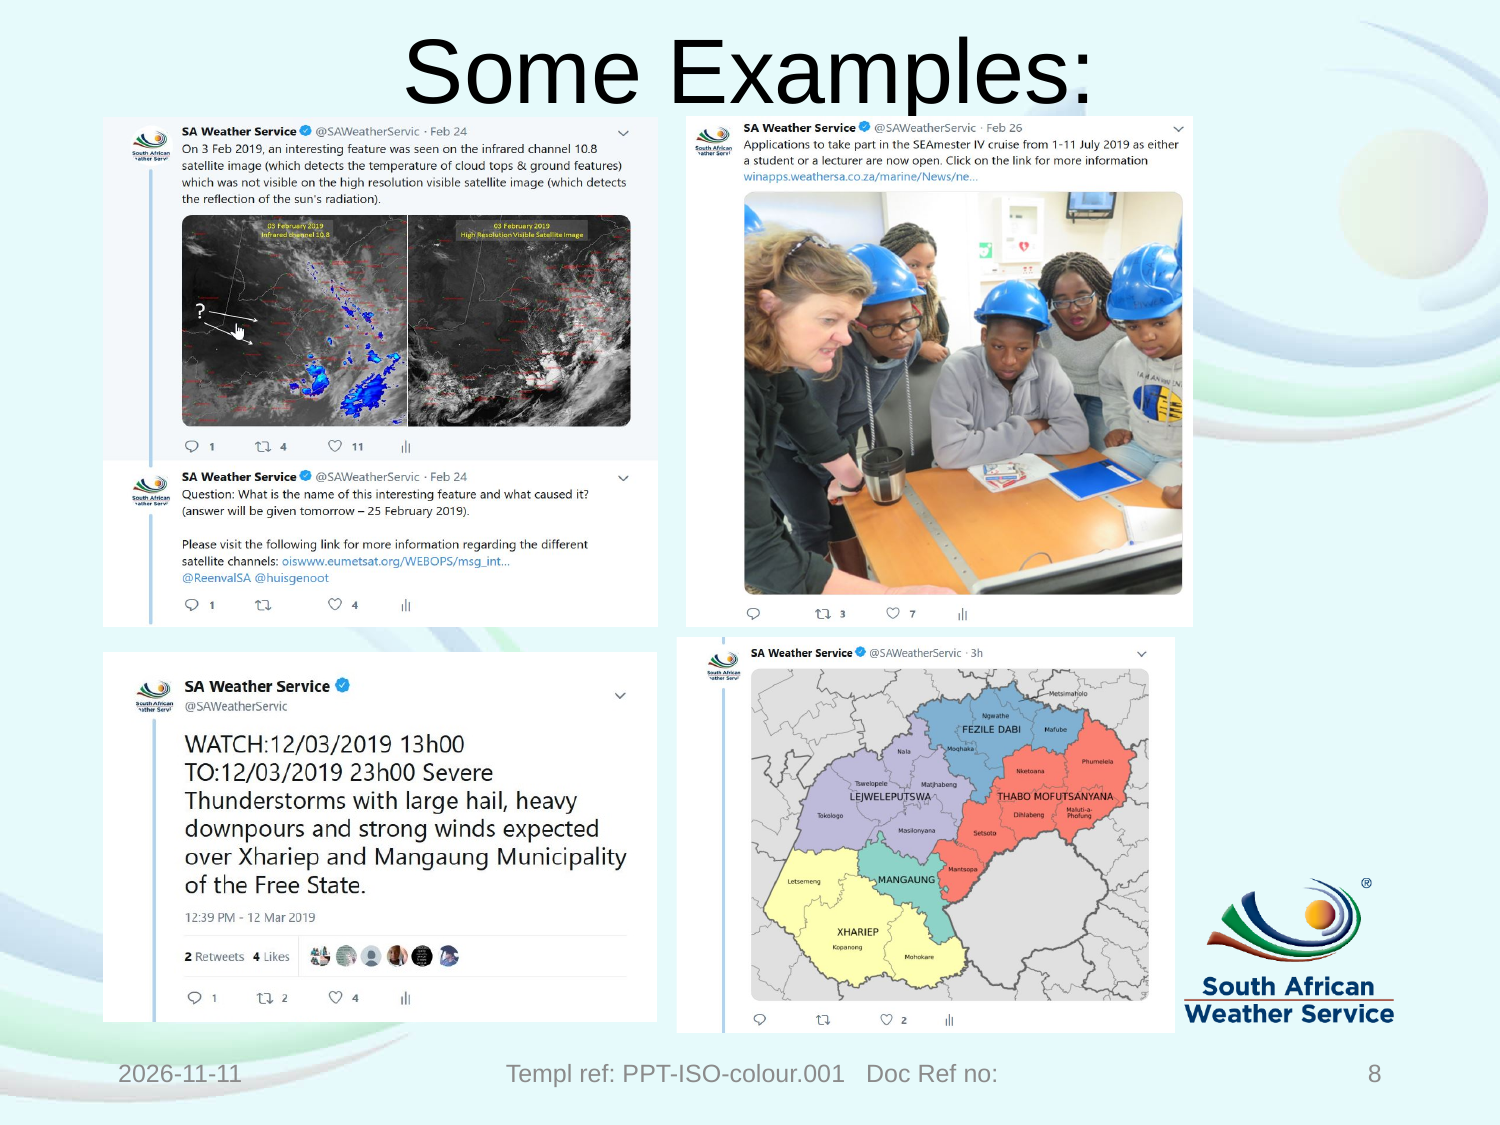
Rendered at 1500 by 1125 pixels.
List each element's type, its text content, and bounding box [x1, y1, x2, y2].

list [103, 117, 658, 627]
title Some Examples: [103, 0, 1397, 161]
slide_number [103, 1042, 441, 1103]
picture [0, 0, 1500, 1125]
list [103, 647, 658, 1022]
footer Templ ref: PPT-ISO-colour.001 Doc Ref no: [459, 1042, 1046, 1103]
slide_number 8 [1059, 1042, 1397, 1103]
